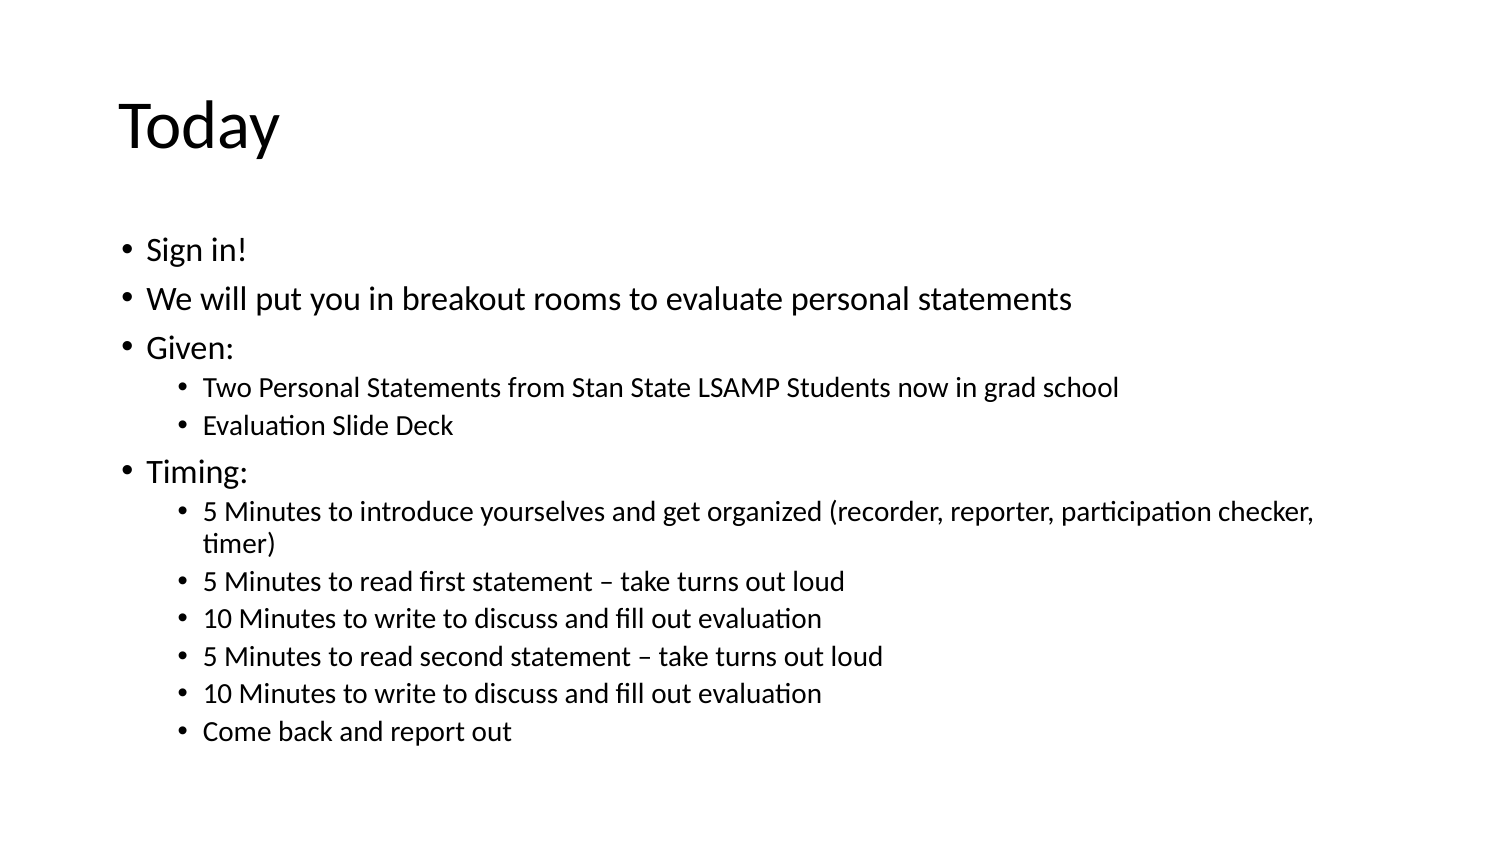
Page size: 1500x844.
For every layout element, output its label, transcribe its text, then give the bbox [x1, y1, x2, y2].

list Sign in! We will put you in breakout rooms to evaluate personal statements Given: Two Personal Statements from Stan State LSAMP Students now in grad school Evaluation Slide Deck Timing: 5 Minutes to introduce yourselves and get organized (recorder, reporter, participation checker, timer) 5 Minutes to read first statement – take turns out loud 10 Minutes to write to discuss and fill out evaluation 5 Minutes to read second statement – take turns out loud 10 Minutes to write to discuss and fill out evaluation Come back and report out [103, 224, 1397, 760]
title Today [103, 44, 1397, 208]
